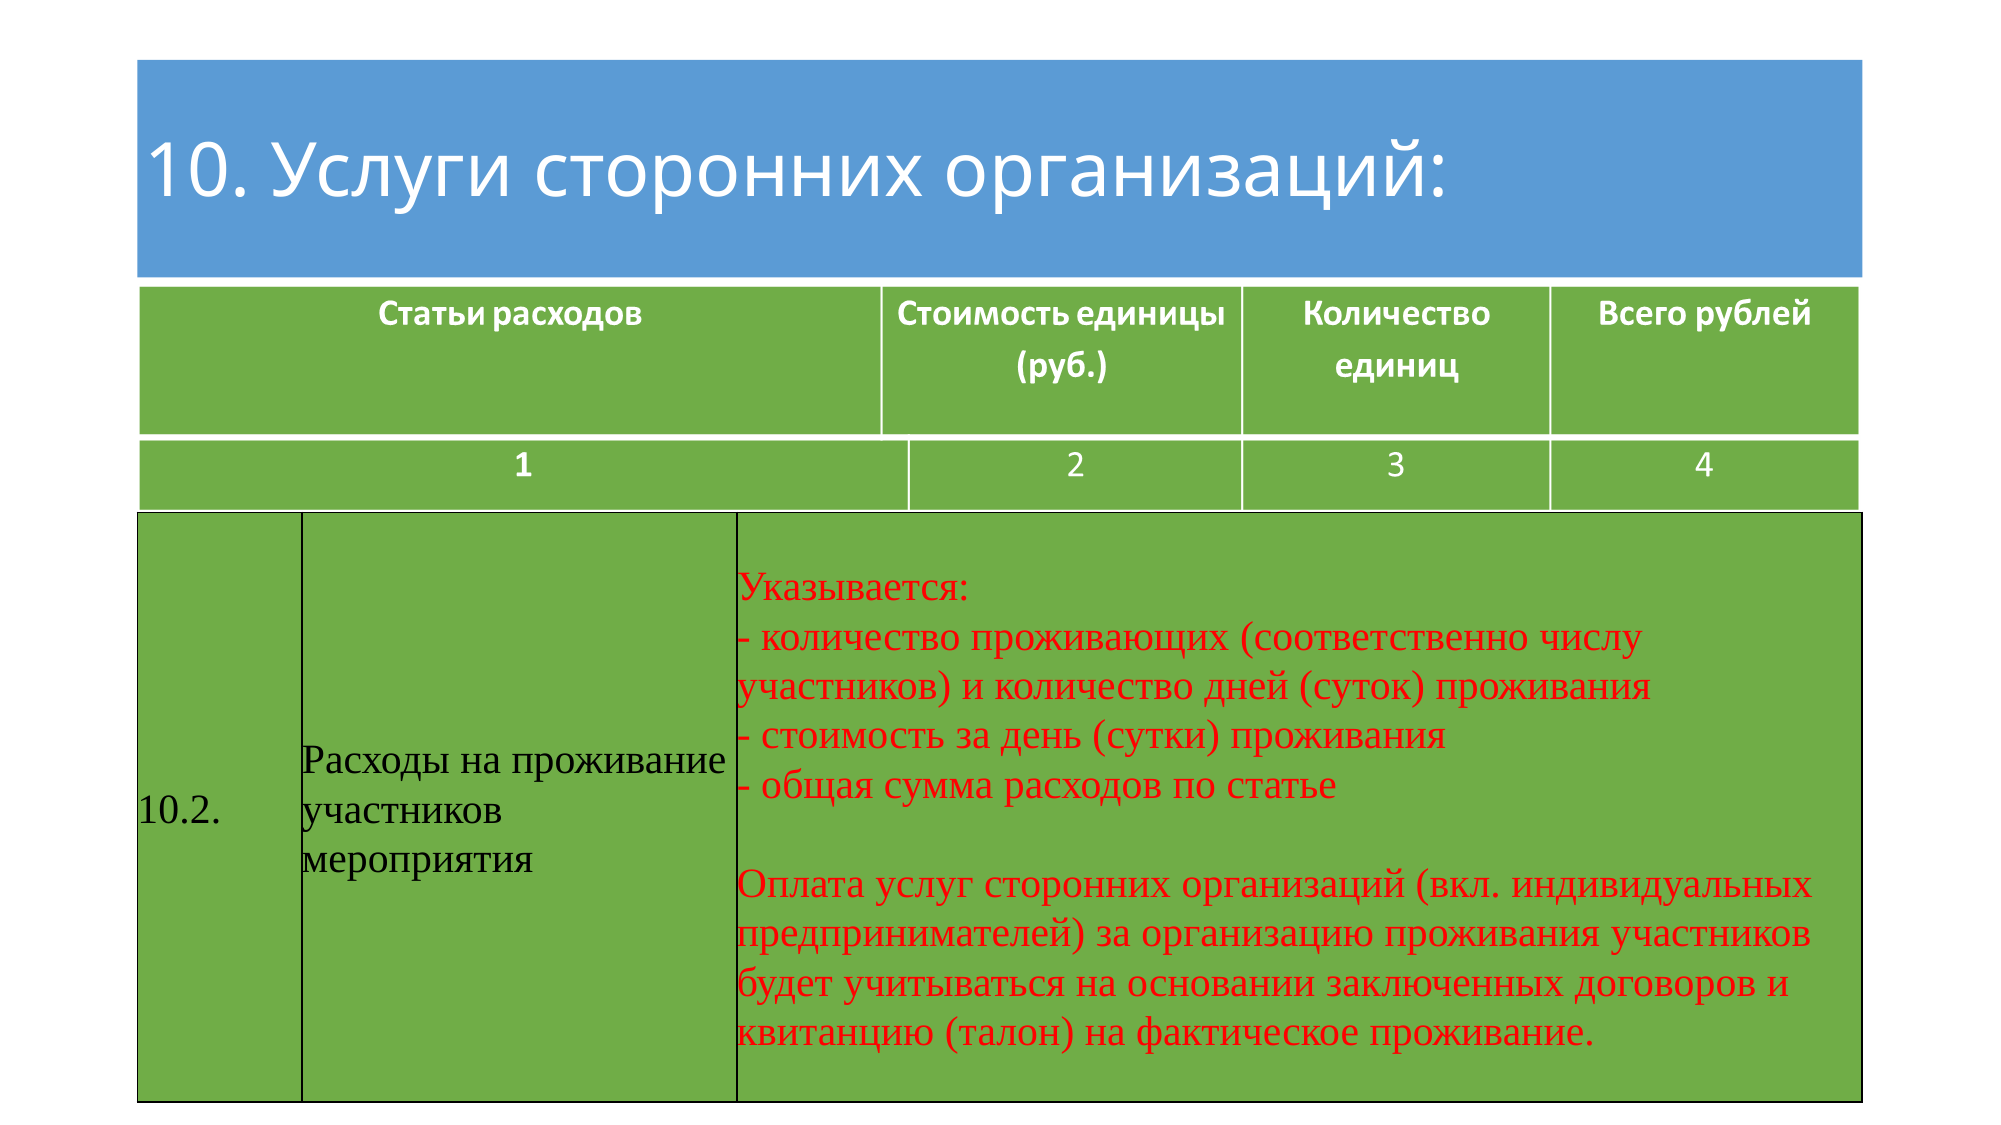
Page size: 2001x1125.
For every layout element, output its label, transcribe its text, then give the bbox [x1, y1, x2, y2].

picture [137, 276, 1863, 513]
title 10. Услуги сторонних организаций: [136, 59, 1863, 278]
table_header 10.2. [138, 513, 301, 1101]
table_header Расходы на проживание участников мероприятия [303, 513, 736, 1101]
table_header Указывается: - количество проживающих (соответственно числу участников) и количество дней (суток) проживания - стоимость за день (сутки) проживания - общая сумма расходов по статье Оплата услуг сторонних организаций (вкл. индивидуальных предпринимателей) за организацию проживания участников будет учитываться на основании заключенных договоров и квитанцию (талон) на фактическое проживание. [738, 513, 1861, 1101]
